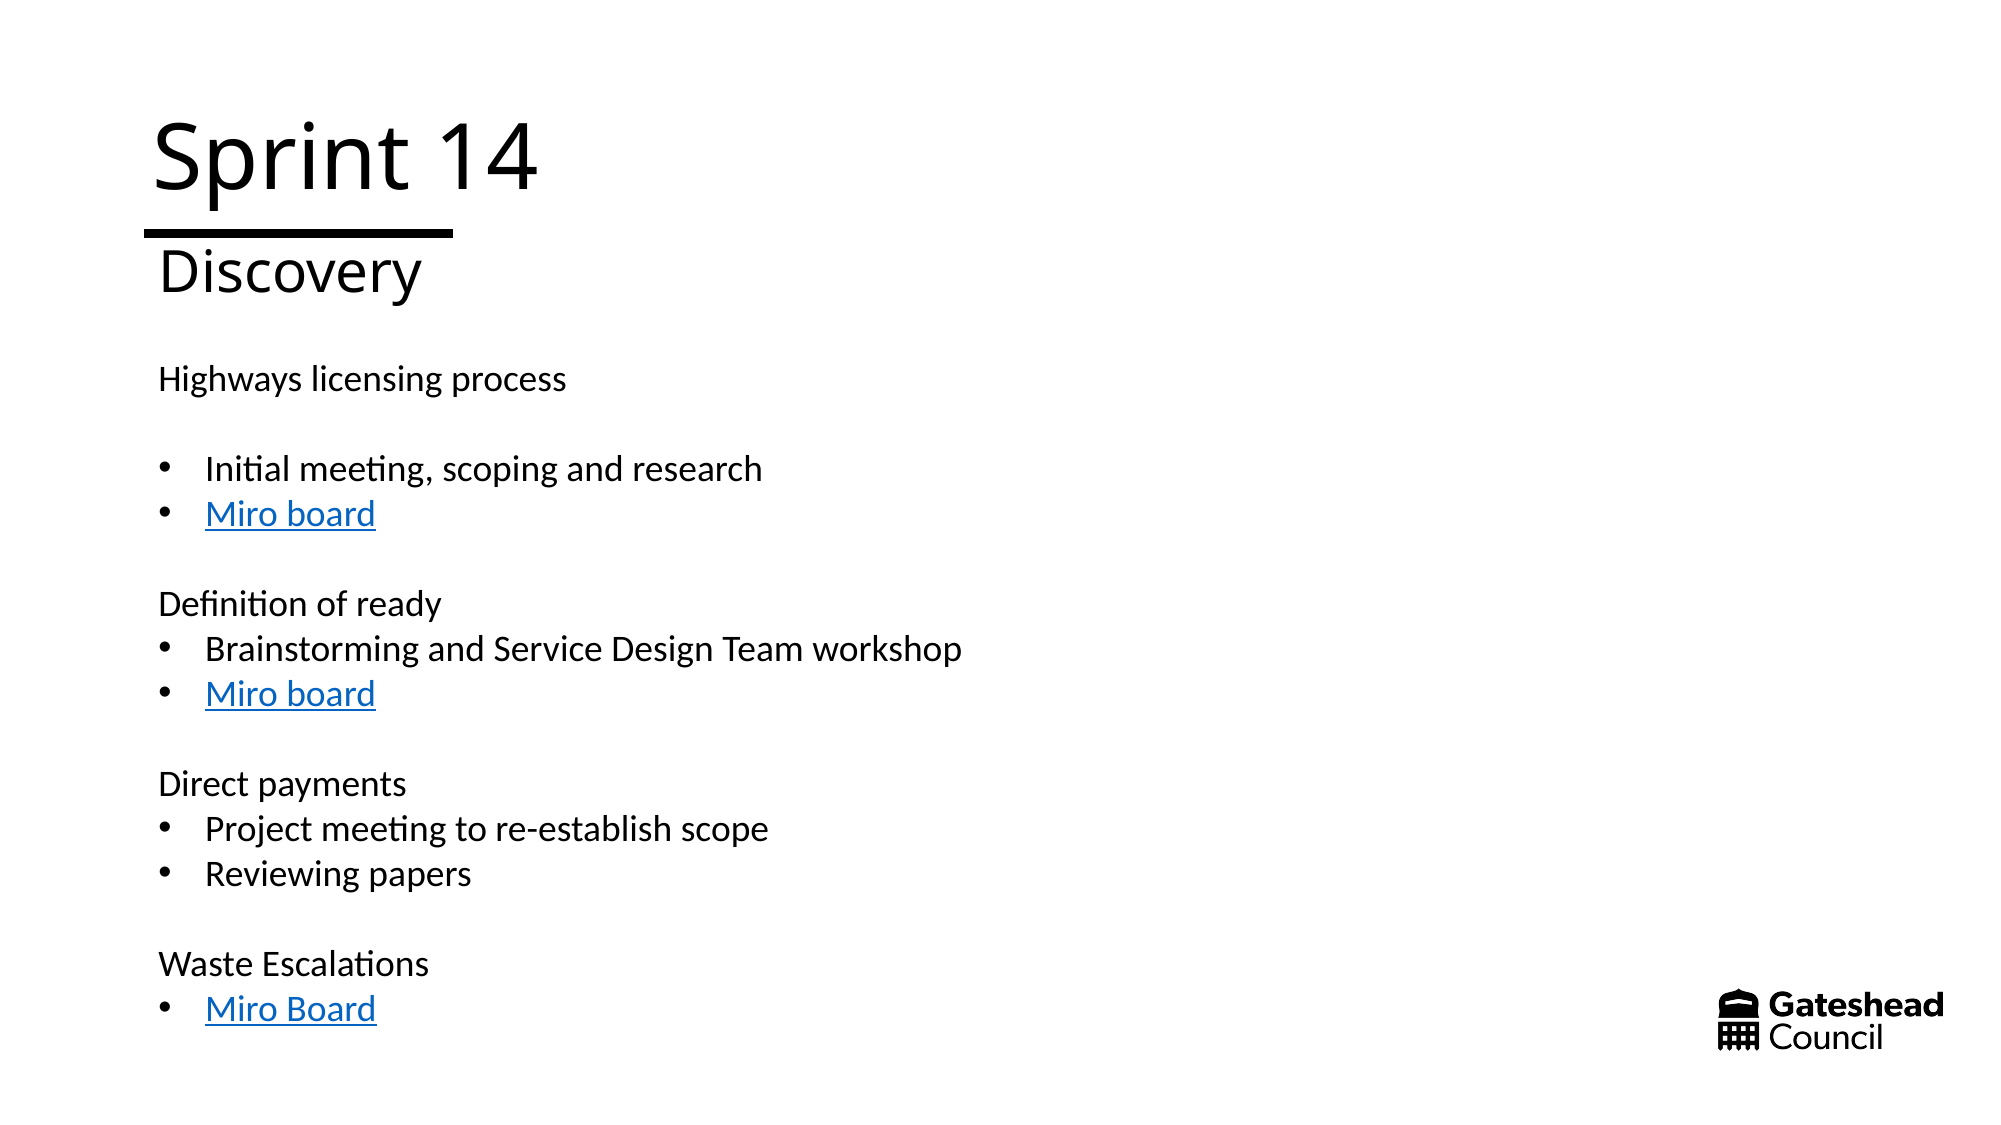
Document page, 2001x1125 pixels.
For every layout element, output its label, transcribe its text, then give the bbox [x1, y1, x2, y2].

text_box Sprint 14 [137, 59, 1863, 260]
picture [1718, 988, 1943, 1051]
text_box Discovery [143, 260, 985, 322]
text_box Highways licensing process Initial meeting, scoping and research Miro board Definition of ready Brainstorming and Service Design Team workshop Miro board Direct payments Project meeting to re-establish scope Reviewing papers Waste Escalations Miro Board [143, 346, 1623, 1082]
